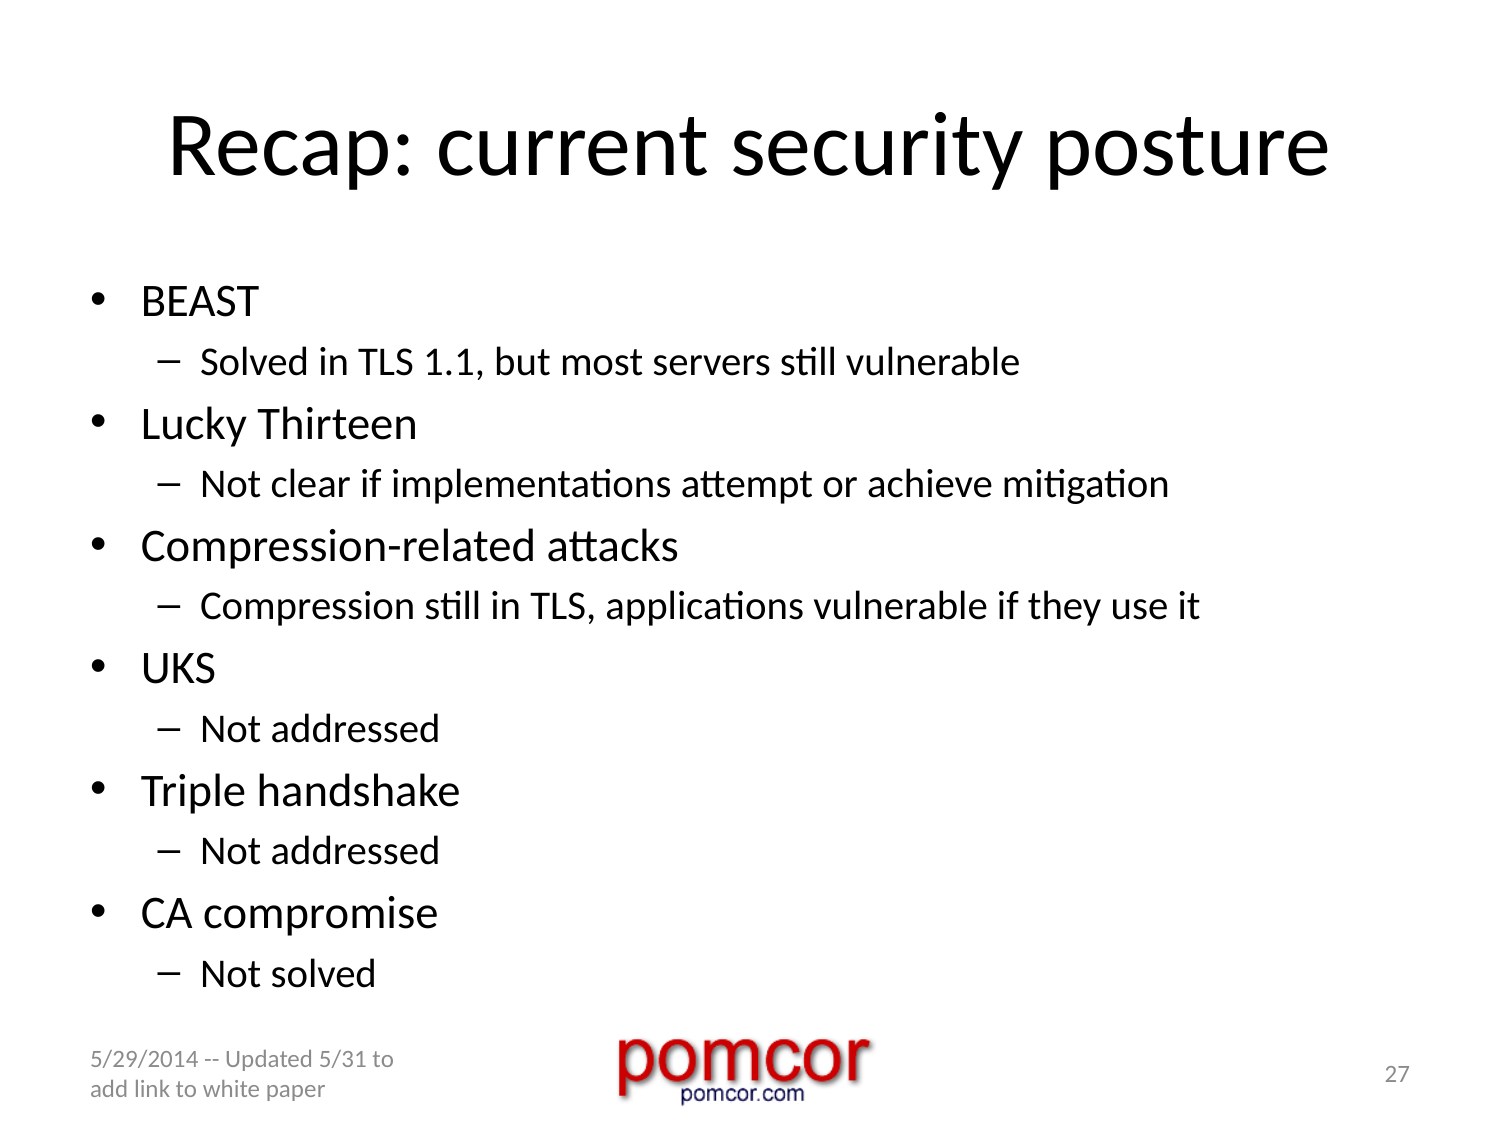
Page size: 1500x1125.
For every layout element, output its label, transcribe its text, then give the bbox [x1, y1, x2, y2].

picture [590, 1033, 896, 1110]
list BEAST Solved in TLS 1.1, but most servers still vulnerable Lucky Thirteen Not clear if implementations attempt or achieve mitigation Compression-related attacks Compression still in TLS, applications vulnerable if they use it UKS Not addressed Triple handshake Not addressed CA compromise Not solved [75, 262, 1500, 1005]
slide_number 27 [1074, 1042, 1425, 1103]
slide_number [75, 1042, 425, 1103]
title Recap: current security posture [75, 45, 1425, 233]
